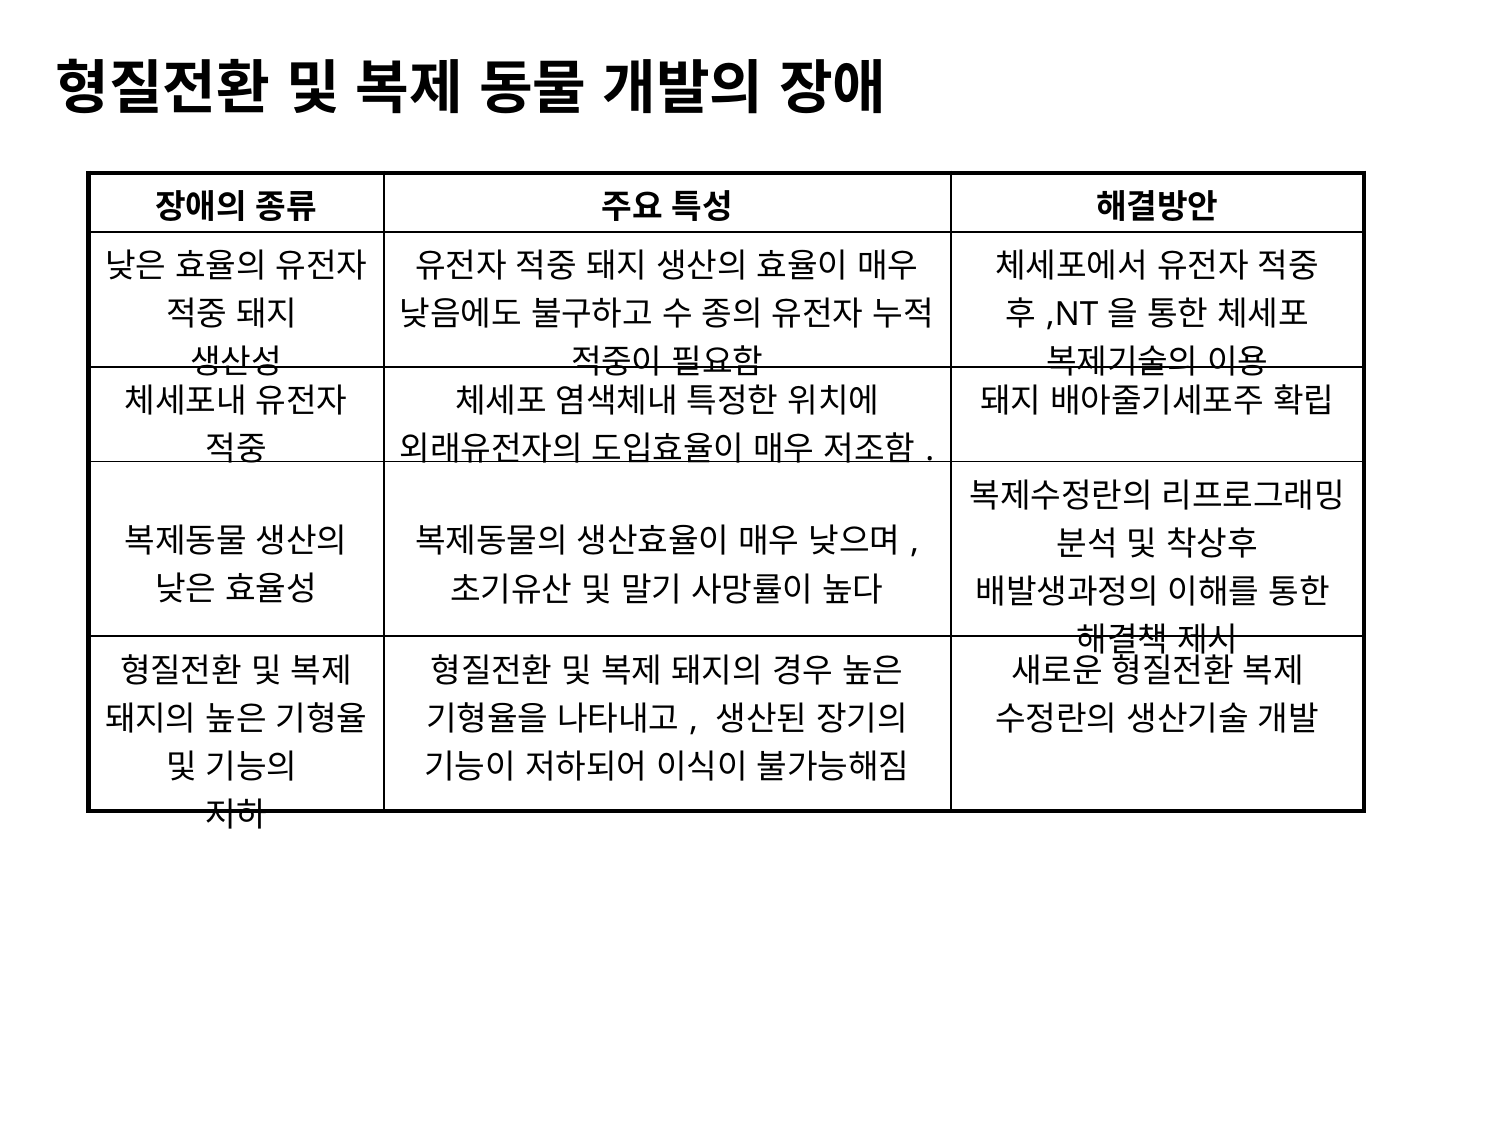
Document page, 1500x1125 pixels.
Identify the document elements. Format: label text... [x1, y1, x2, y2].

table_cell 체세포에서 유전자 적중 후,NT을 통한 체세포 복제기술의 이용 [952, 233, 1362, 366]
table_cell 유전자 적중 돼지 생산의 효율이 매우 낮음에도 불구하고 수 종의 유전자 누적 적중이 필요함 [385, 233, 950, 366]
table_cell 복제동물의 생산효율이 매우 낮으며, 초기유산 및 말기 사망률이 높다 [385, 462, 950, 635]
table_cell 체세포 염색체내 특정한 위치에 외래유전자의 도입효율이 매우 저조함. [385, 368, 950, 461]
table_cell 낮은 효율의 유전자 적중 돼지 생산성 [91, 233, 383, 366]
table_cell 형질전환 및 복제 돼지의 높은 기형율 및 기능의 저하 [91, 637, 383, 809]
table_cell 복제수정란의 리프로그래밍 분석 및 착상후 배발생과정의 이해를 통한 해결책 제시 [952, 462, 1362, 635]
text_box 형질전환 및 복제 동물 개발의 장애 [41, 42, 1436, 128]
table_header 장애의 종류 [91, 175, 383, 231]
table_header 주요 특성 [385, 175, 950, 231]
table_header 해결방안 [952, 175, 1362, 231]
table_cell 복제동물 생산의 낮은 효율성 [91, 462, 383, 635]
table_cell 형질전환 및 복제 돼지의 경우 높은 기형율을 나타내고, 생산된 장기의 기능이 저하되어 이식이 불가능해짐 [385, 637, 950, 809]
table_cell 체세포내 유전자 적중 [91, 368, 383, 461]
table_cell 새로운 형질전환 복제 수정란의 생산기술 개발 [952, 637, 1362, 809]
table_cell 돼지 배아줄기세포주 확립 [952, 368, 1362, 461]
